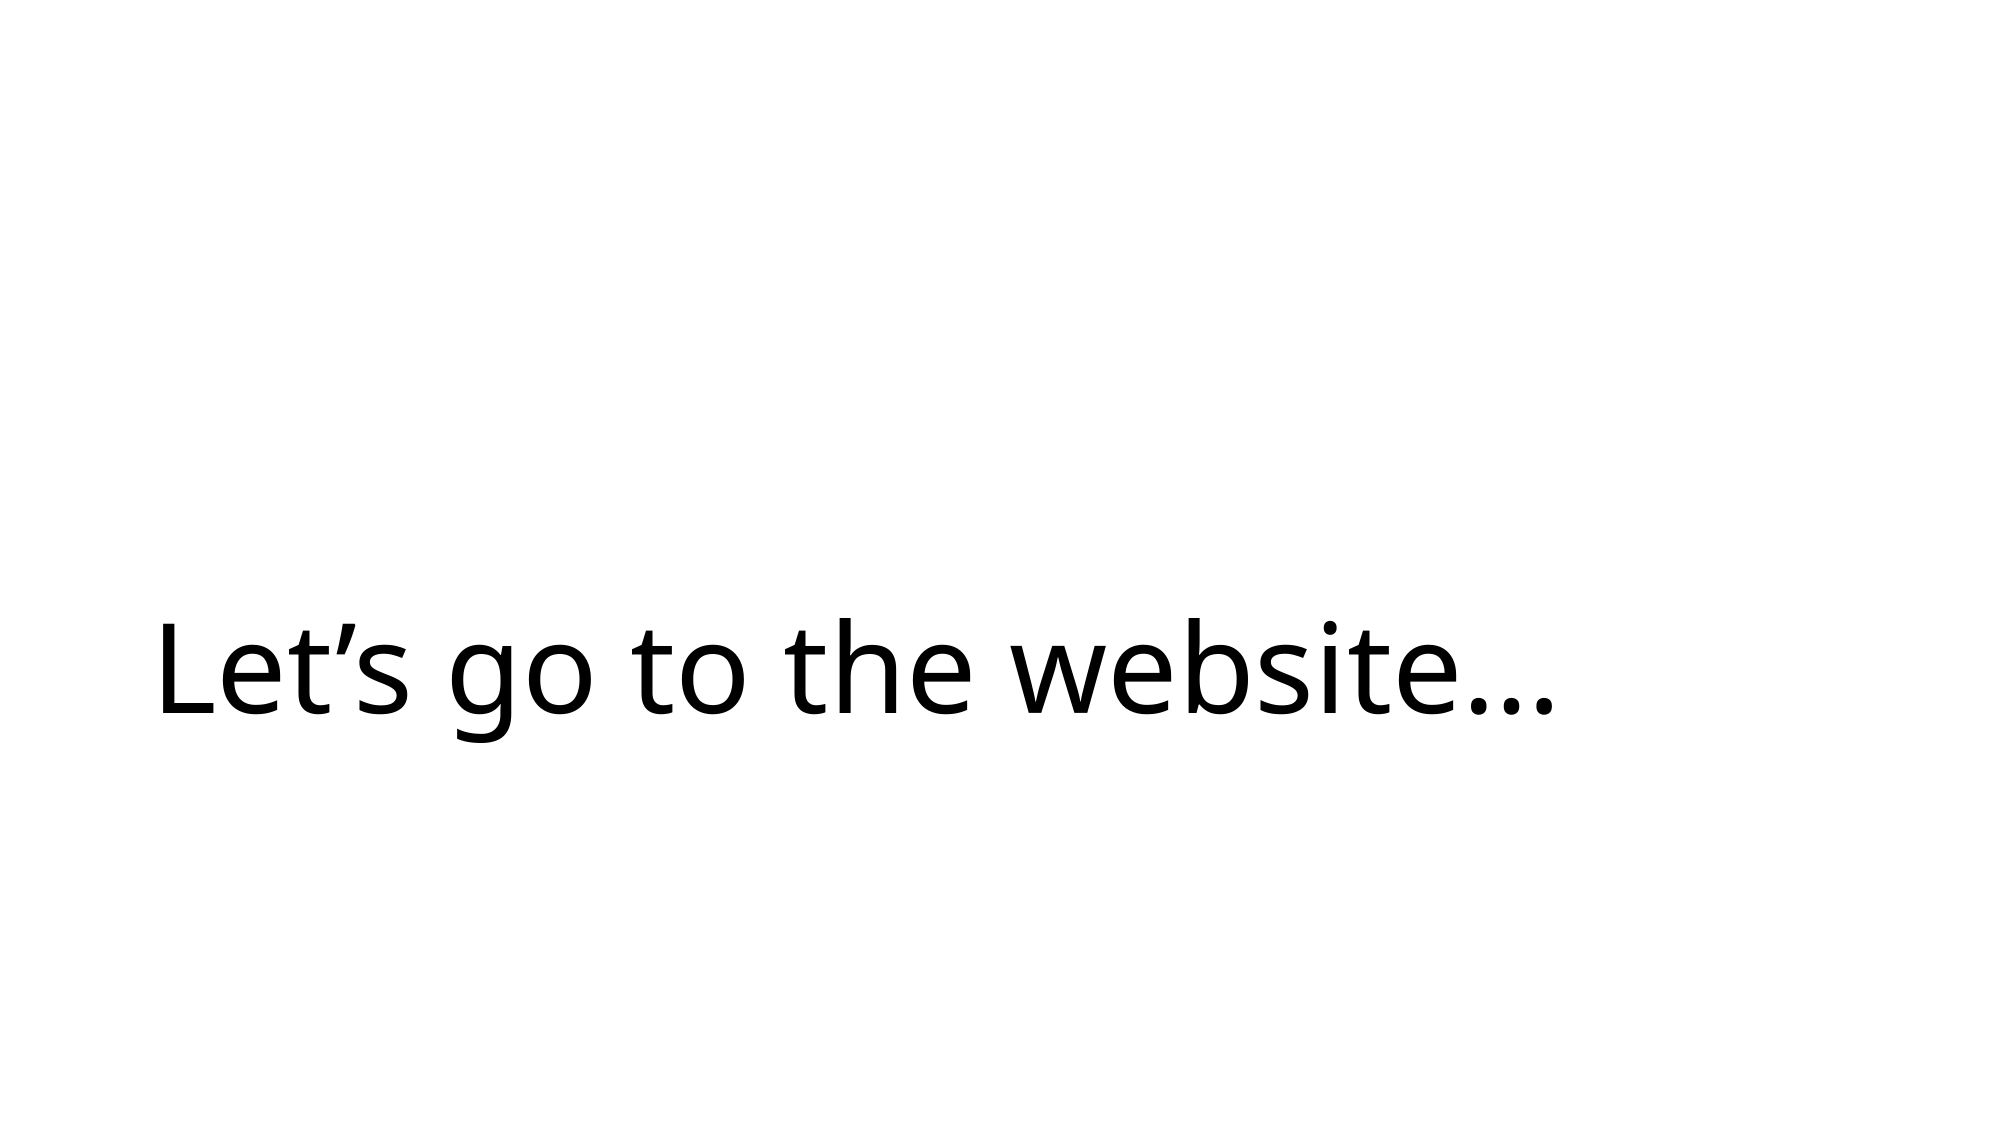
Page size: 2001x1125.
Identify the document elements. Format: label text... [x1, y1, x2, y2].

title Let’s go to the website… [136, 280, 1862, 749]
